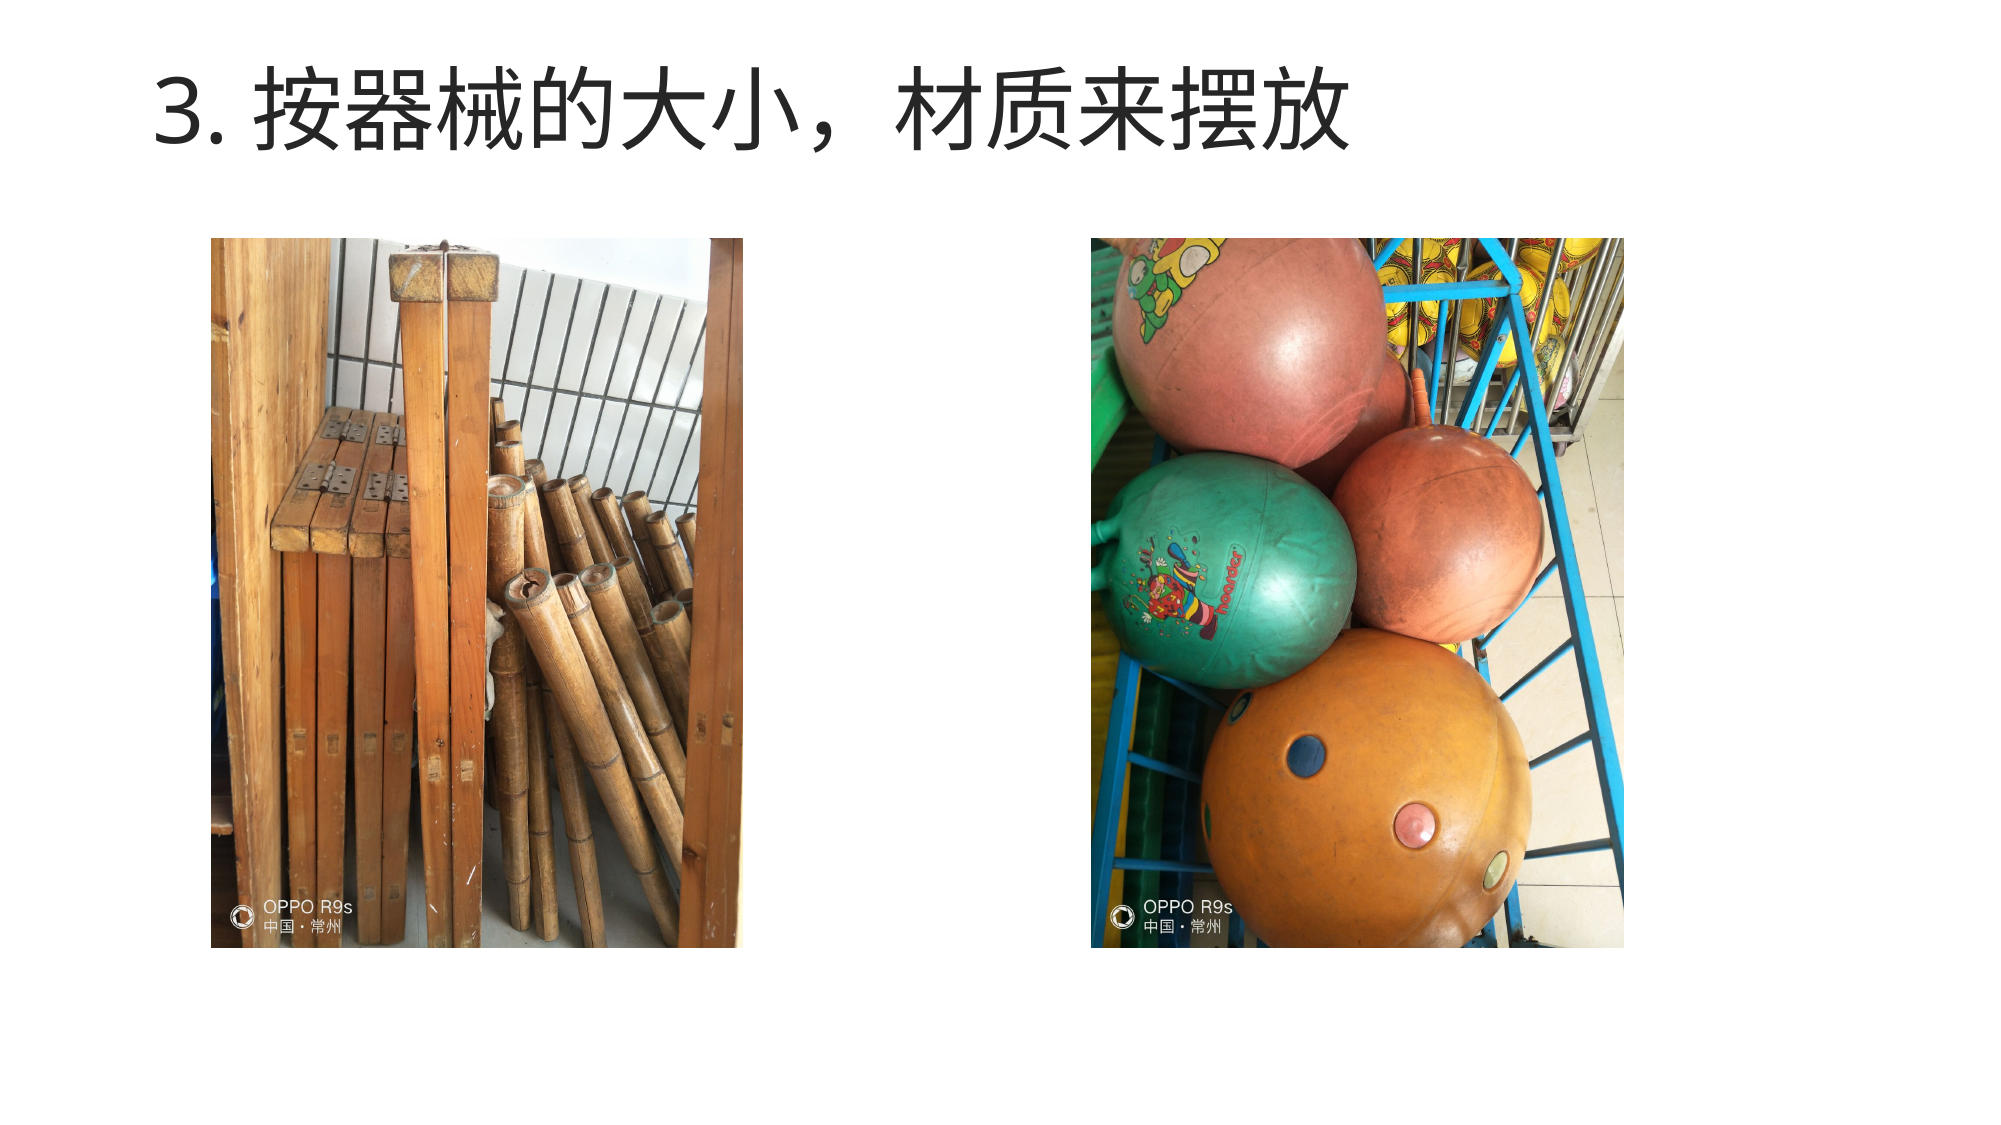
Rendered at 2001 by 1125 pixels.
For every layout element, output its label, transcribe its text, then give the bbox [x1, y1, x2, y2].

picture [1091, 238, 1624, 948]
title 3.按器械的大小，材质来摆放 [137, 59, 1863, 278]
picture [1096, 910, 1100, 920]
picture [1093, 919, 1099, 941]
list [211, 238, 743, 948]
